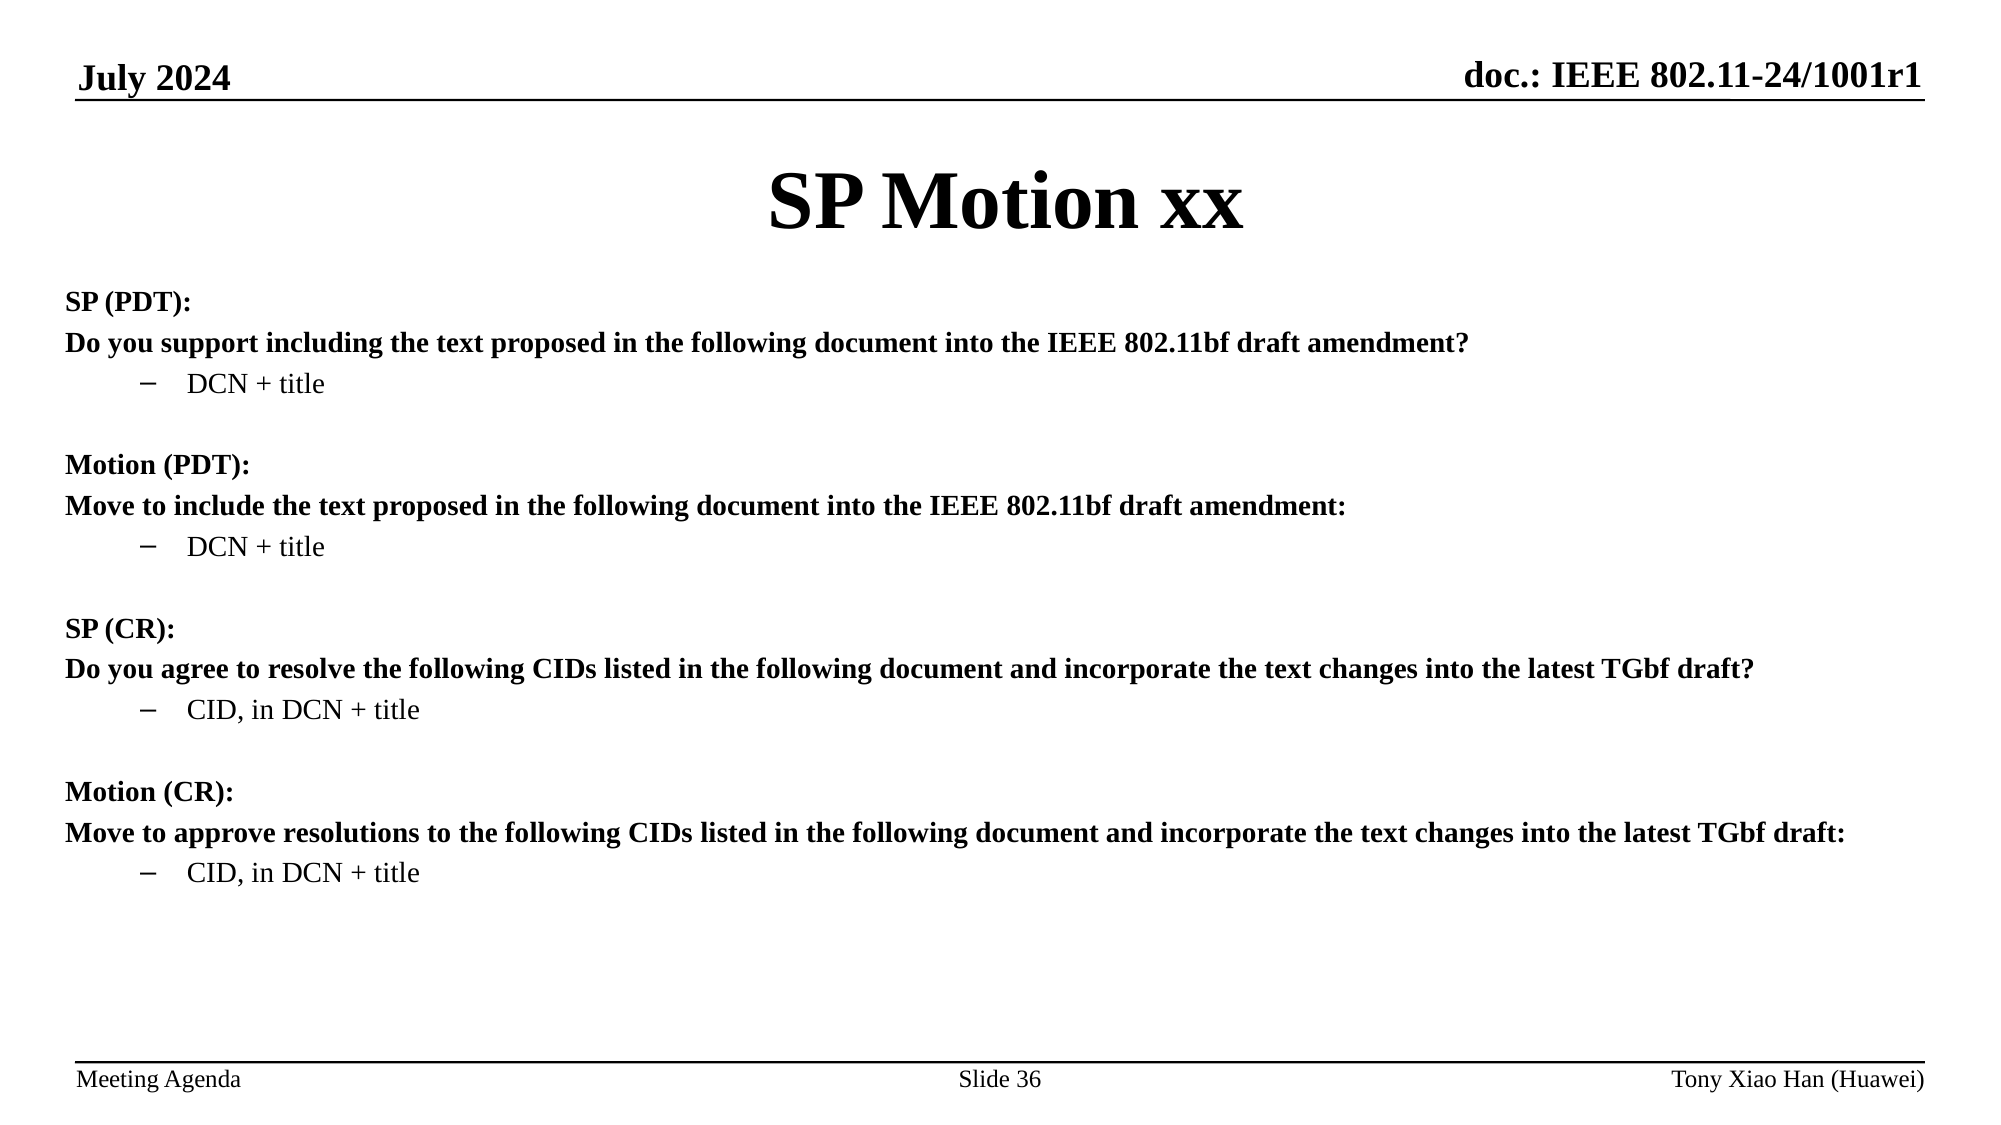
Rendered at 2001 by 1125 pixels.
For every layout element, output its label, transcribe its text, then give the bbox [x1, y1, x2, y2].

text_box SP (PDT): Do you support including the text proposed in the following document into the IEEE 802.11bf draft amendment? DCN + title Motion (PDT): Move to include the text proposed in the following document into the IEEE 802.11bf draft amendment: DCN + title SP (CR): Do you agree to resolve the following CIDs listed in the following document and incorporate the text changes into the latest TGbf draft? CID, in DCN + title Motion (CR): Move to approve resolutions to the following CIDs listed in the following document and incorporate the text changes into the latest TGbf draft: CID, in DCN + title [49, 274, 1938, 1025]
text_box SP Motion xx [368, 137, 1644, 274]
